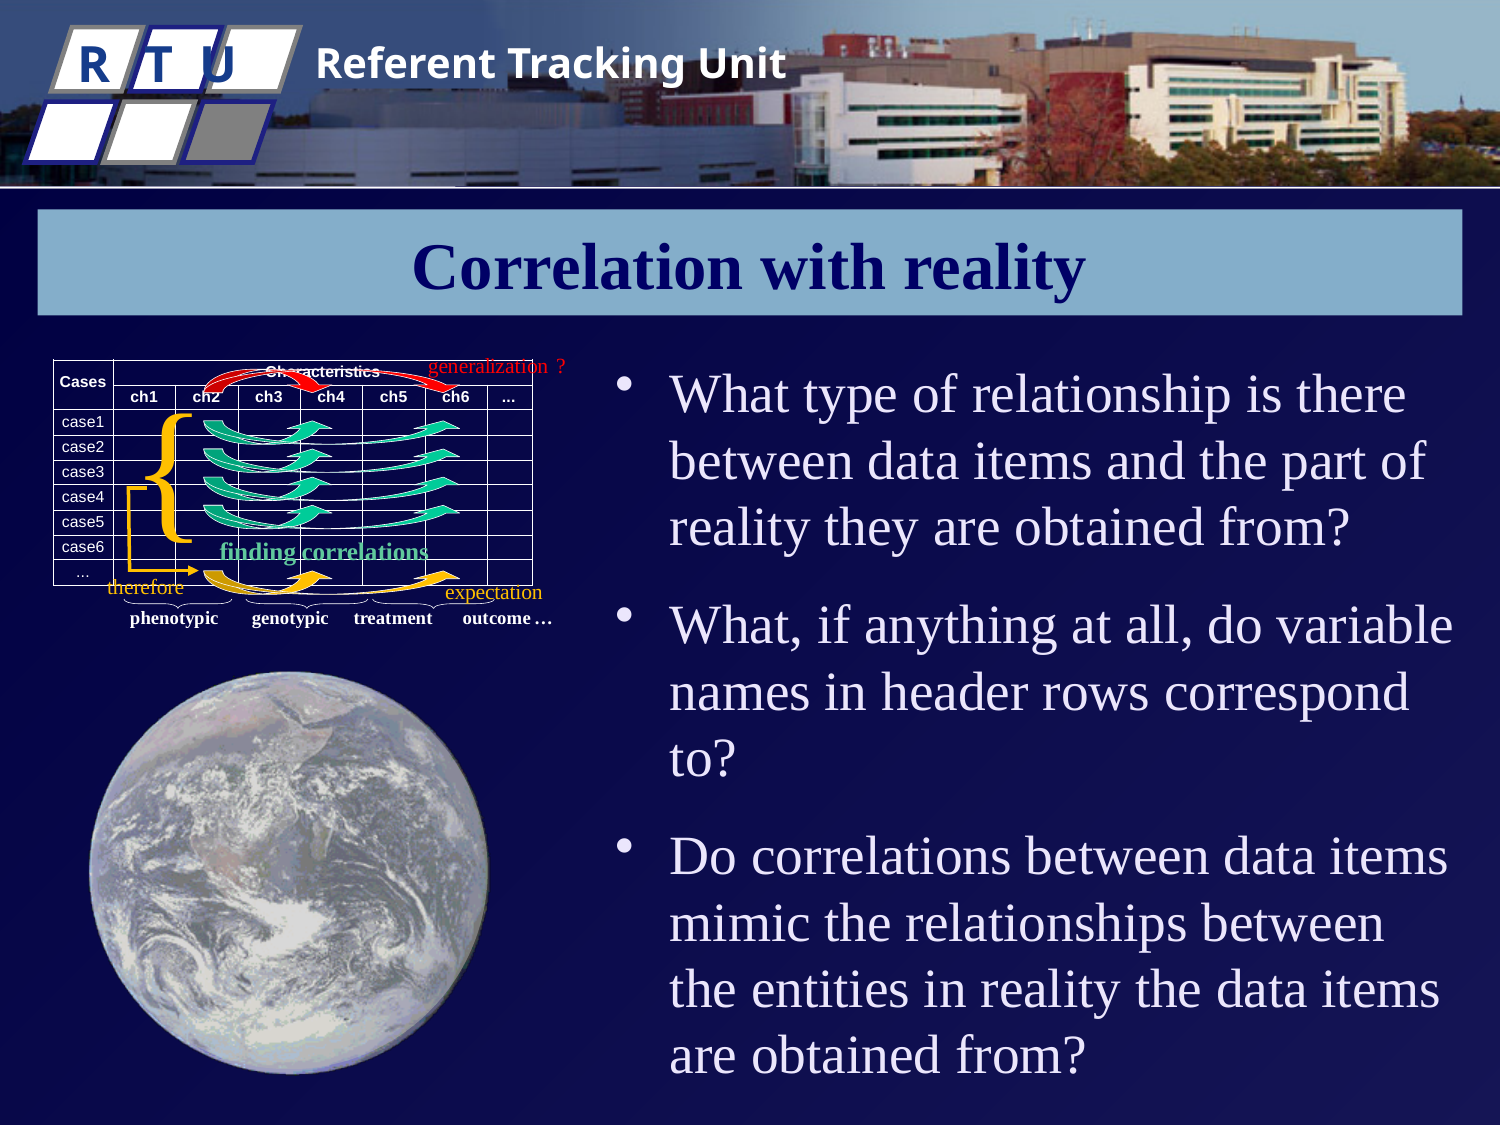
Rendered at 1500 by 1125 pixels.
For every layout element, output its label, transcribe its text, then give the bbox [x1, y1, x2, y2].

picture [0, 0, 1500, 186]
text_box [65, 649, 517, 1101]
picture [37, 324, 579, 632]
list What type of relationship is there between data items and the part of reality they are obtained from? What, if anything at all, do variable names in header rows correspond to? Do correlations between data items mimic the relationships between the entities in reality the data items are obtained from? [599, 349, 1476, 1101]
title Correlation with reality [37, 209, 1463, 316]
